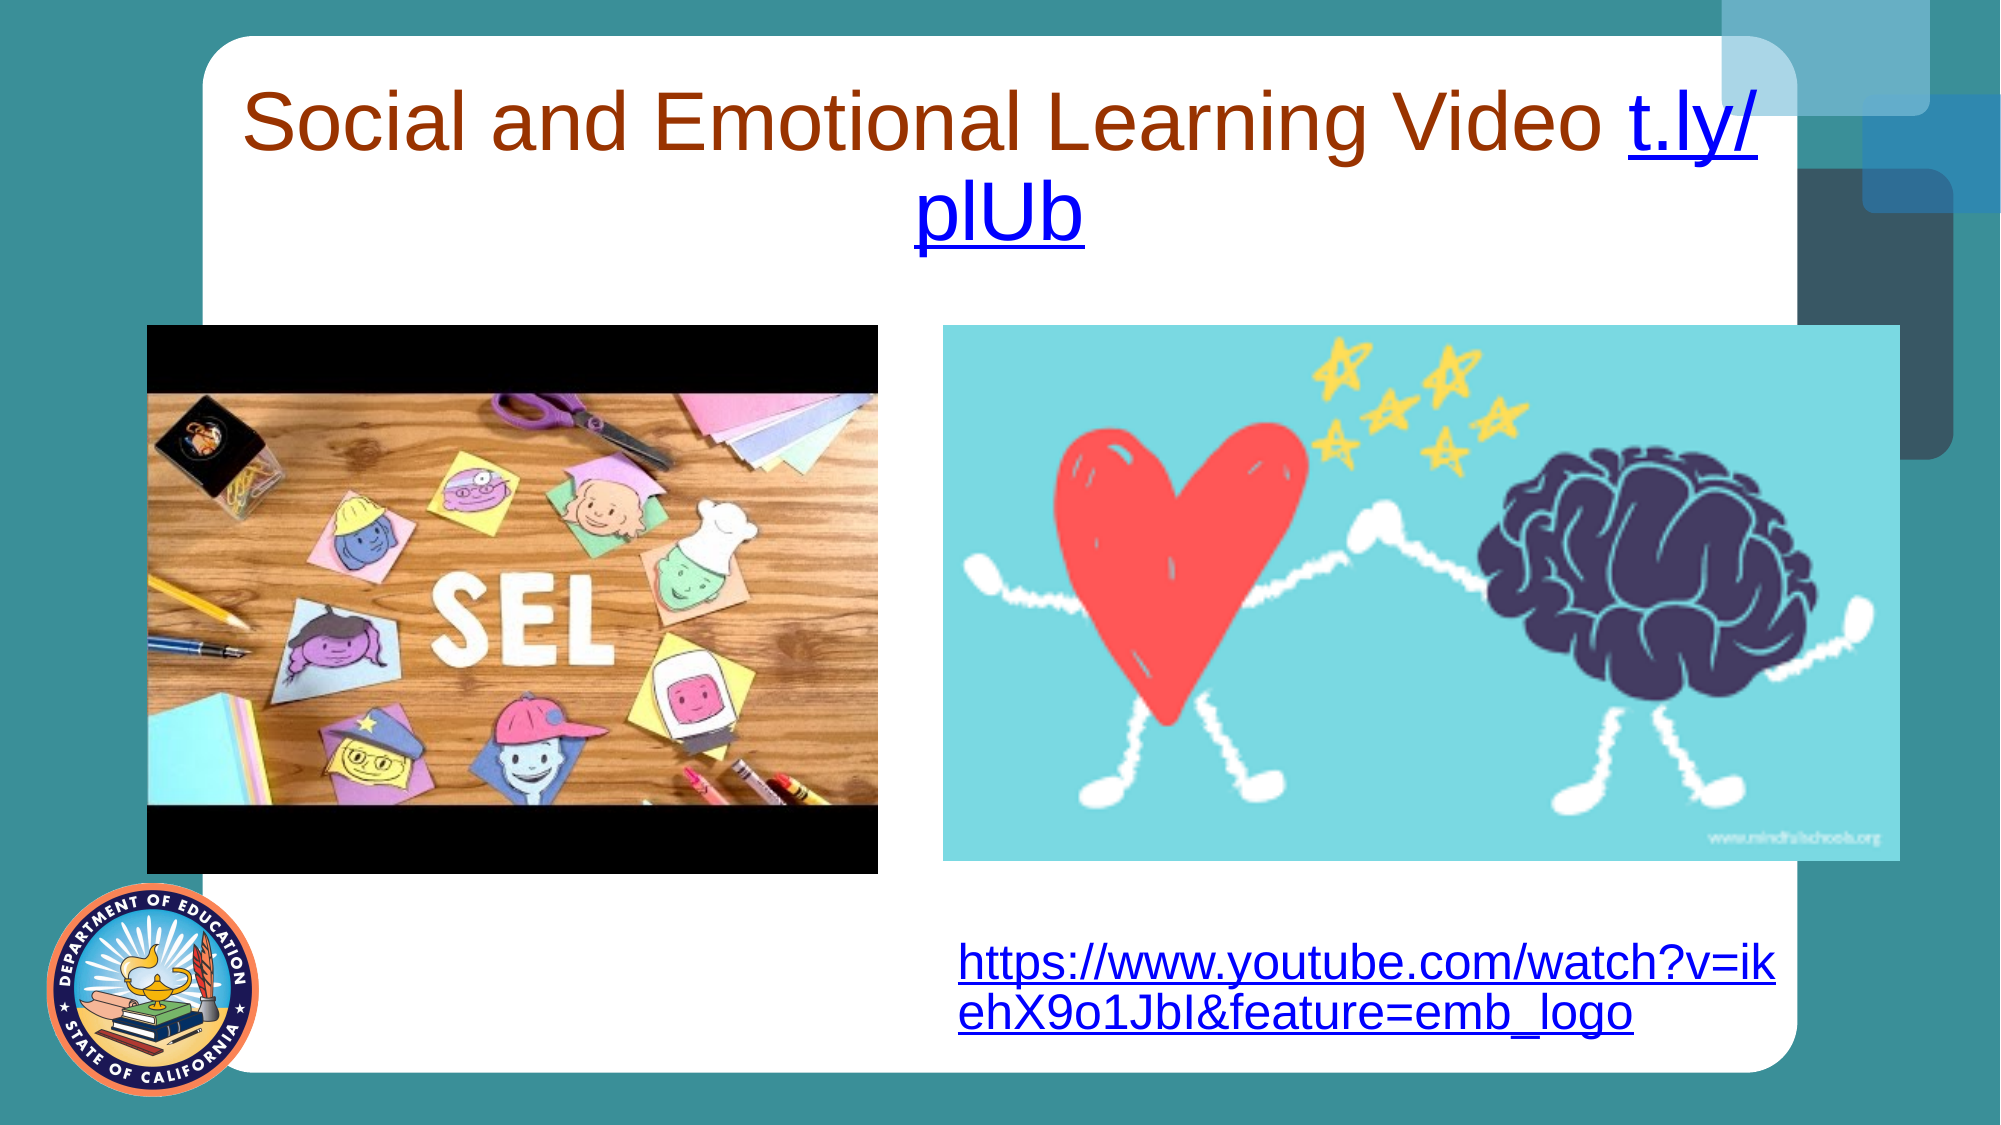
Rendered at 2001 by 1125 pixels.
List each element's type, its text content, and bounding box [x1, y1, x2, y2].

picture [942, 325, 1900, 861]
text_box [146, 325, 879, 875]
picture [46, 883, 259, 1097]
text_box https://www.youtube.com/watch?v=ikehX9o1JbI&feature=emb_logo [942, 922, 1813, 997]
title Social and Emotional Learning Video t.ly/plUb [222, 59, 1778, 278]
